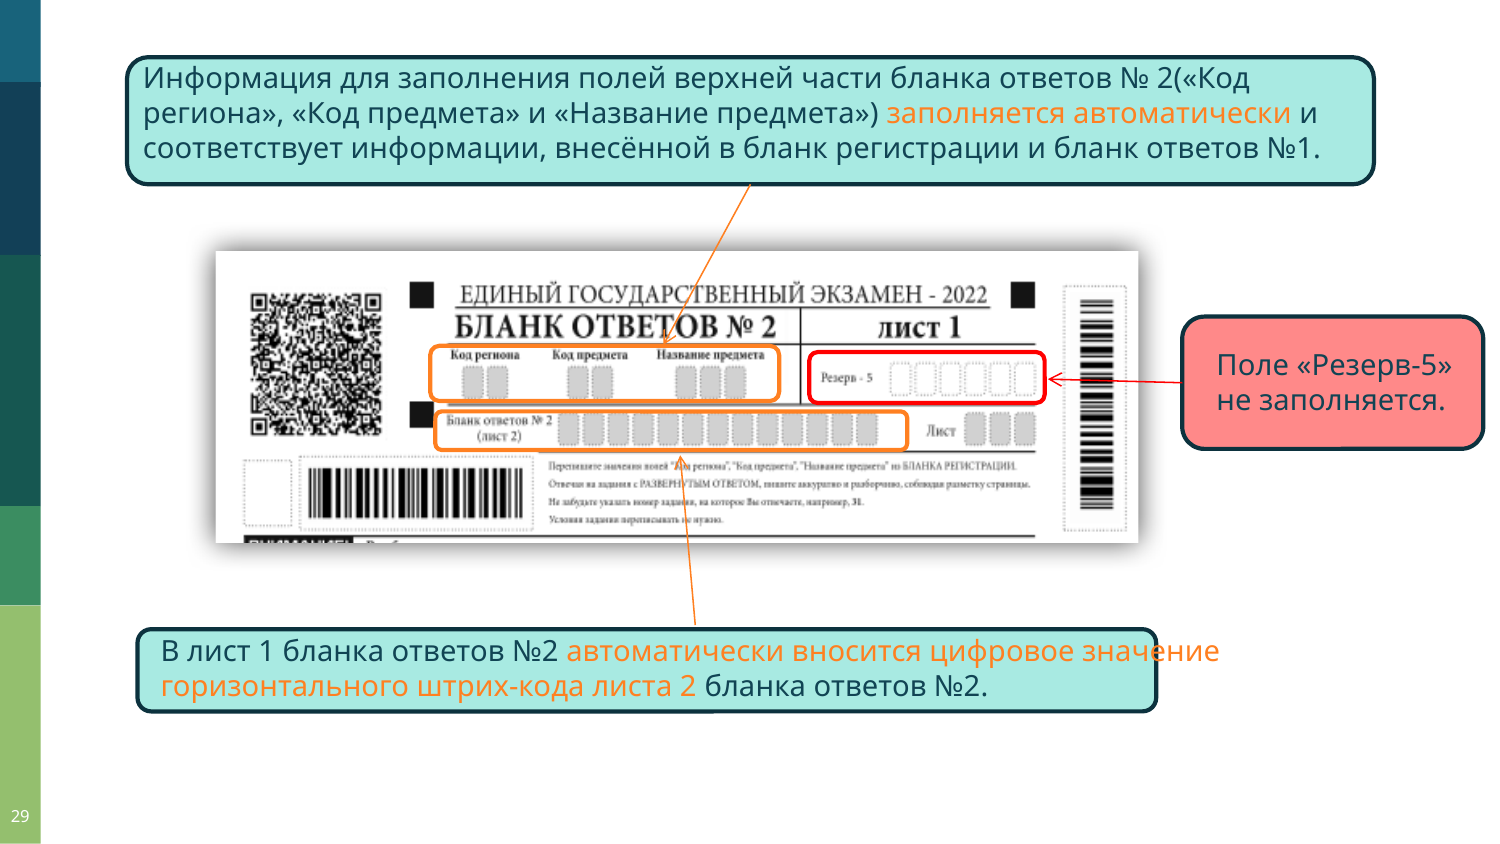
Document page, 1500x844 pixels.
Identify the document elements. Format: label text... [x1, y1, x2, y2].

picture [215, 251, 1139, 543]
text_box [663, 184, 751, 345]
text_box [679, 454, 696, 626]
slide_number 29 [0, 790, 49, 844]
text_box Поле «Резерв-5» не заполняется. [1201, 339, 1468, 424]
text_box [124, 66, 1375, 187]
text_box [1180, 314, 1486, 451]
text_box В лист 1 бланка ответов №2 автоматически вносится цифровое значение горизонтального штрих-кода листа 2 бланка ответов №2. [145, 624, 1245, 710]
text_box [135, 628, 1153, 714]
text_box Информация для заполнения полей верхней части бланка ответов № 2(«Код региона», «Код предмета» и «Название предмета») заполняется автоматически и соответствует информации, внесённой в бланк регистрации и бланк ответов №1. [128, 51, 1379, 172]
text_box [1047, 378, 1183, 384]
